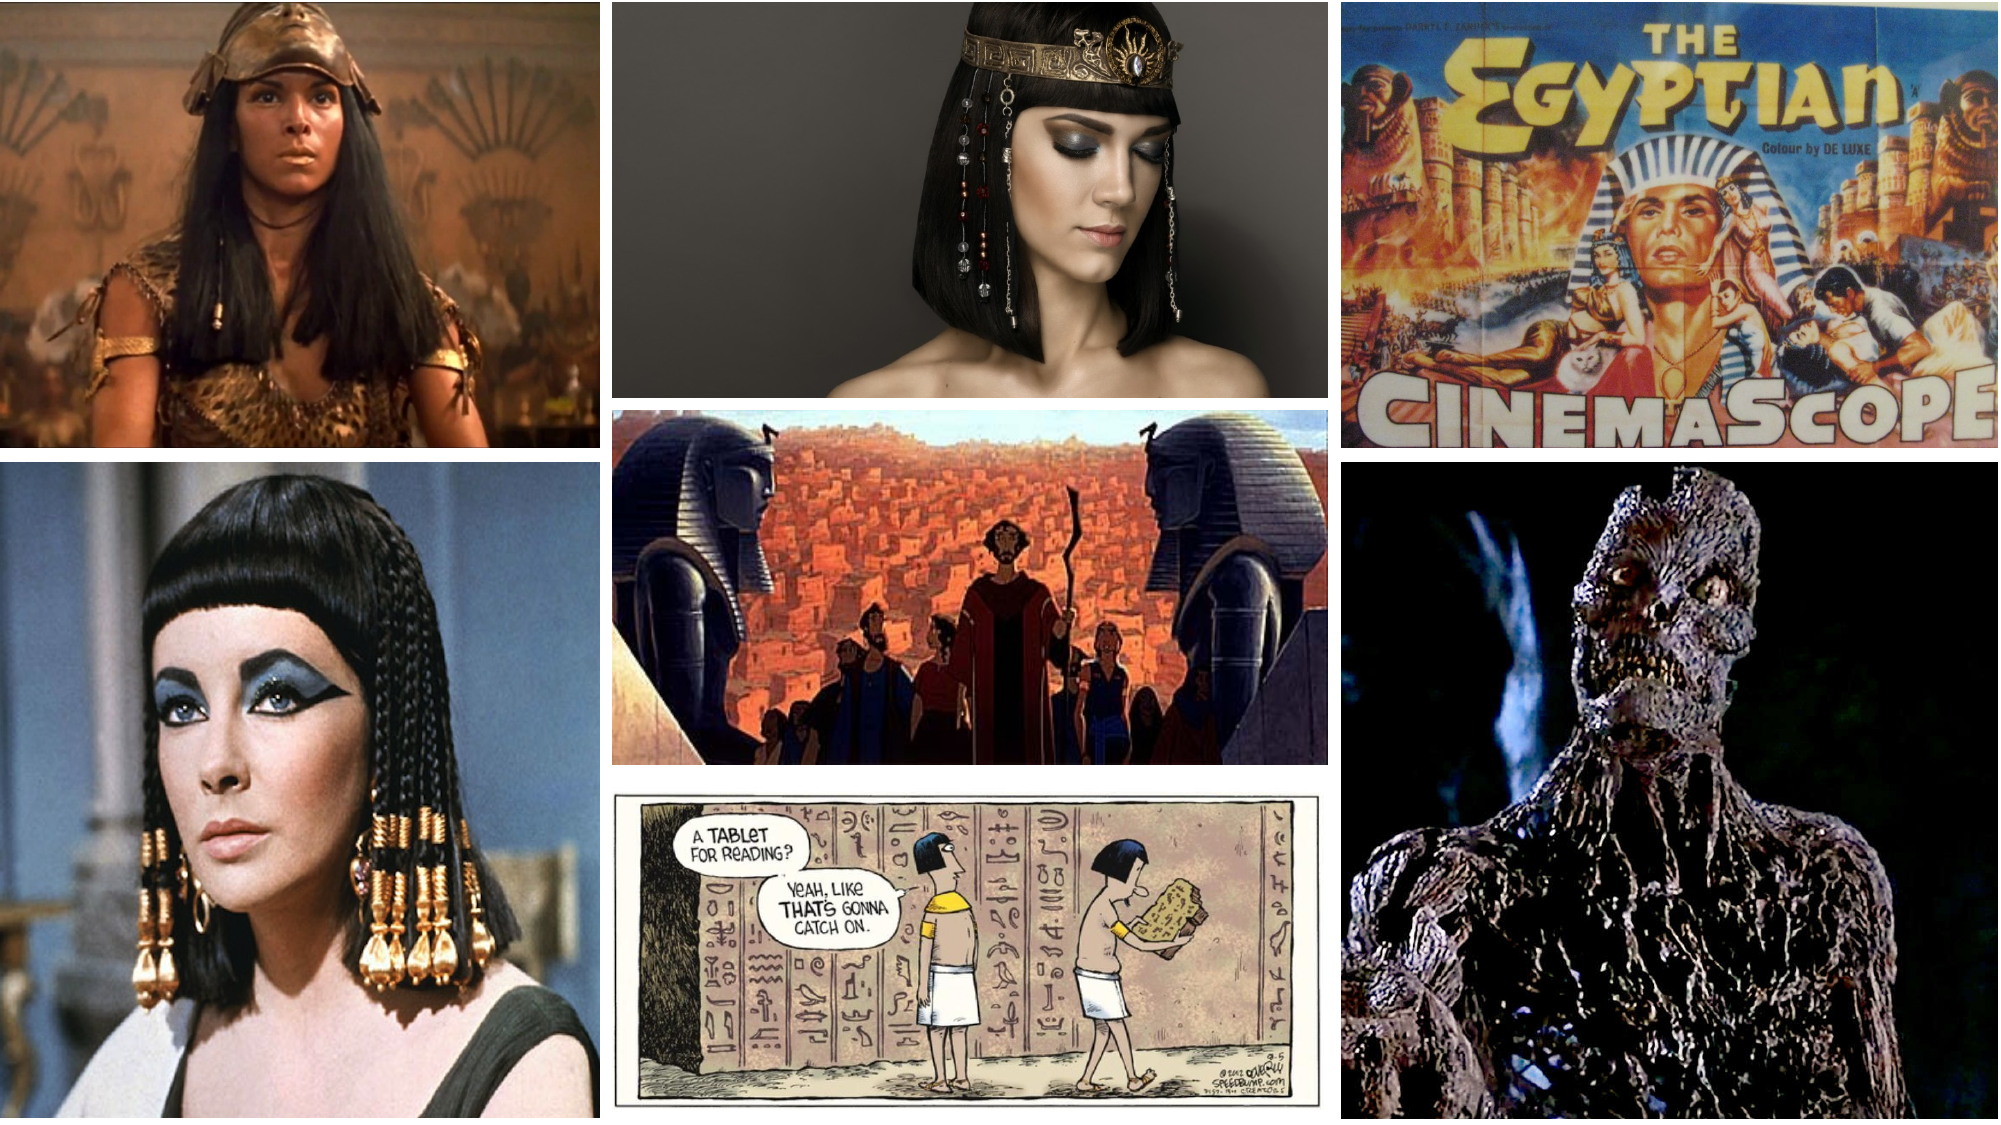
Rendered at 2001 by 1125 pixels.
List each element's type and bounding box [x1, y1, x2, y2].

picture [1341, 2, 1998, 448]
picture [0, 462, 600, 1119]
picture [612, 410, 1328, 765]
picture [612, 2, 1328, 398]
list [1341, 462, 1998, 1119]
picture [0, 2, 600, 448]
picture [612, 781, 1328, 1119]
text_box [0, 0, 2000, 1125]
